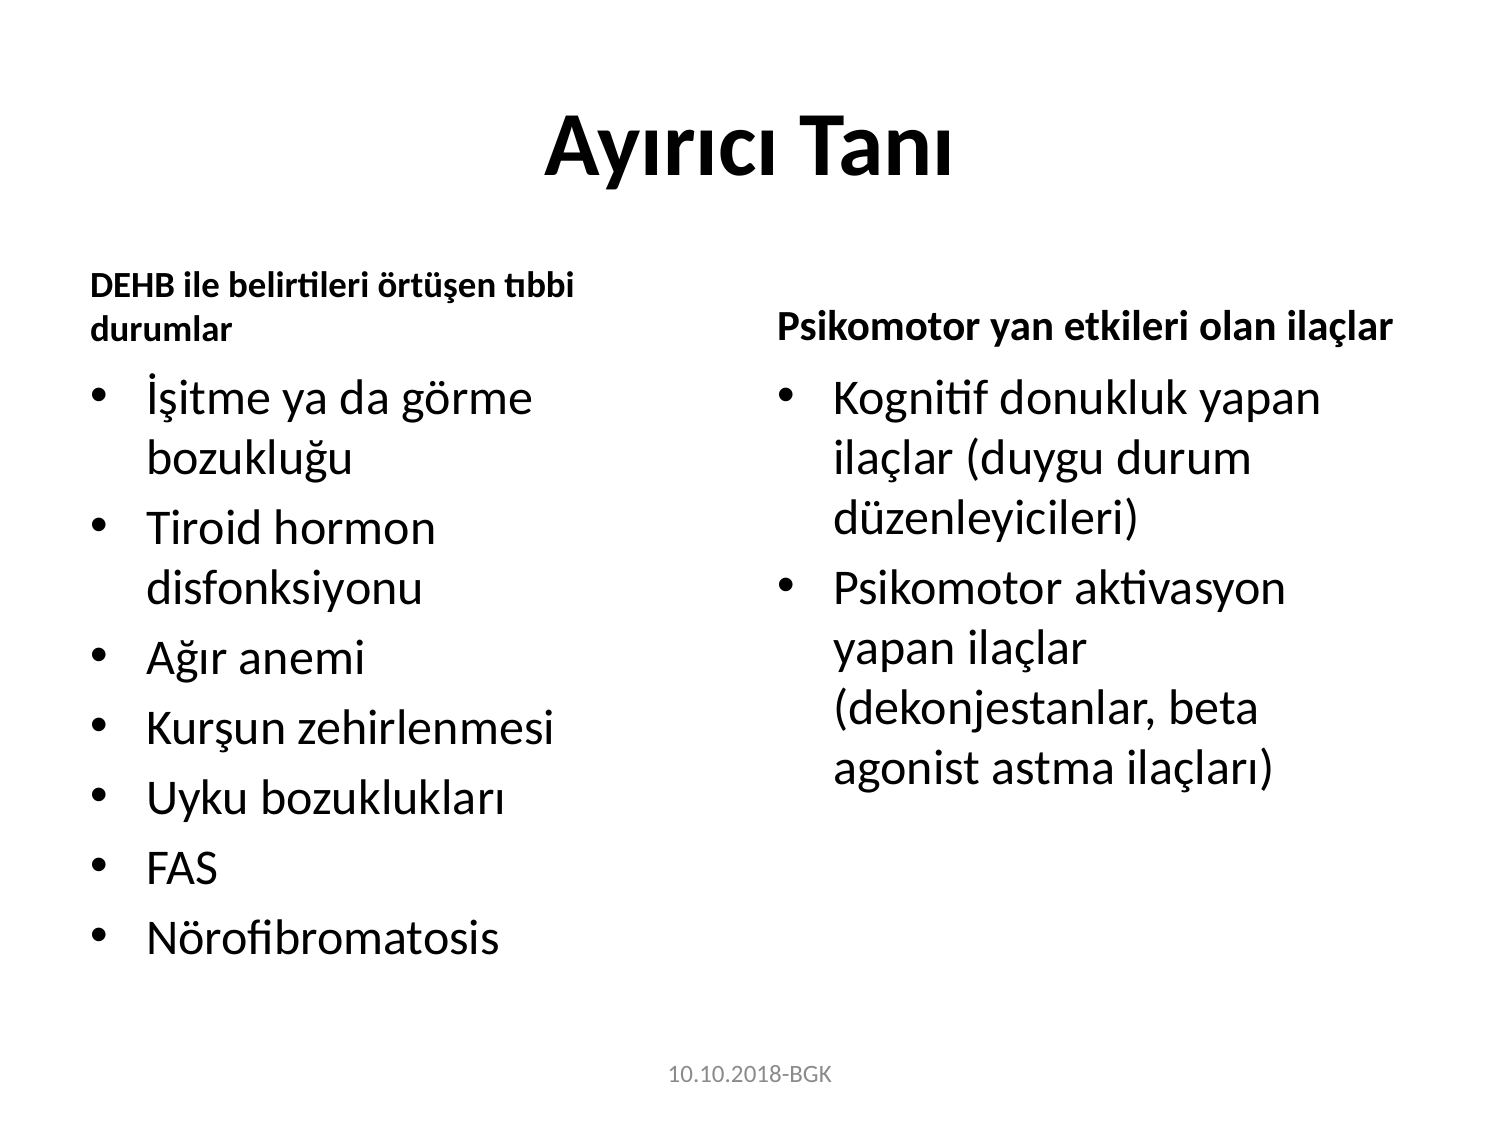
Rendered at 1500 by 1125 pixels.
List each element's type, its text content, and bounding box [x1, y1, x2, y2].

list Psikomotor yan etkileri olan ilaçlar [761, 251, 1425, 356]
list DEHB ile belirtileri örtüşen tıbbi durumlar [75, 251, 738, 356]
footer 10.10.2018-BGK [512, 1042, 988, 1103]
title Ayırıcı Tanı [75, 45, 1425, 233]
list İşitme ya da görme bozukluğu Tiroid hormon disfonksiyonu Ağır anemi Kurşun zehirlenmesi Uyku bozuklukları FAS Nörofibromatosis [75, 356, 738, 1005]
list Kognitif donukluk yapan ilaçlar (duygu durum düzenleyicileri) Psikomotor aktivasyon yapan ilaçlar (dekonjestanlar, beta agonist astma ilaçları) [761, 356, 1425, 1005]
